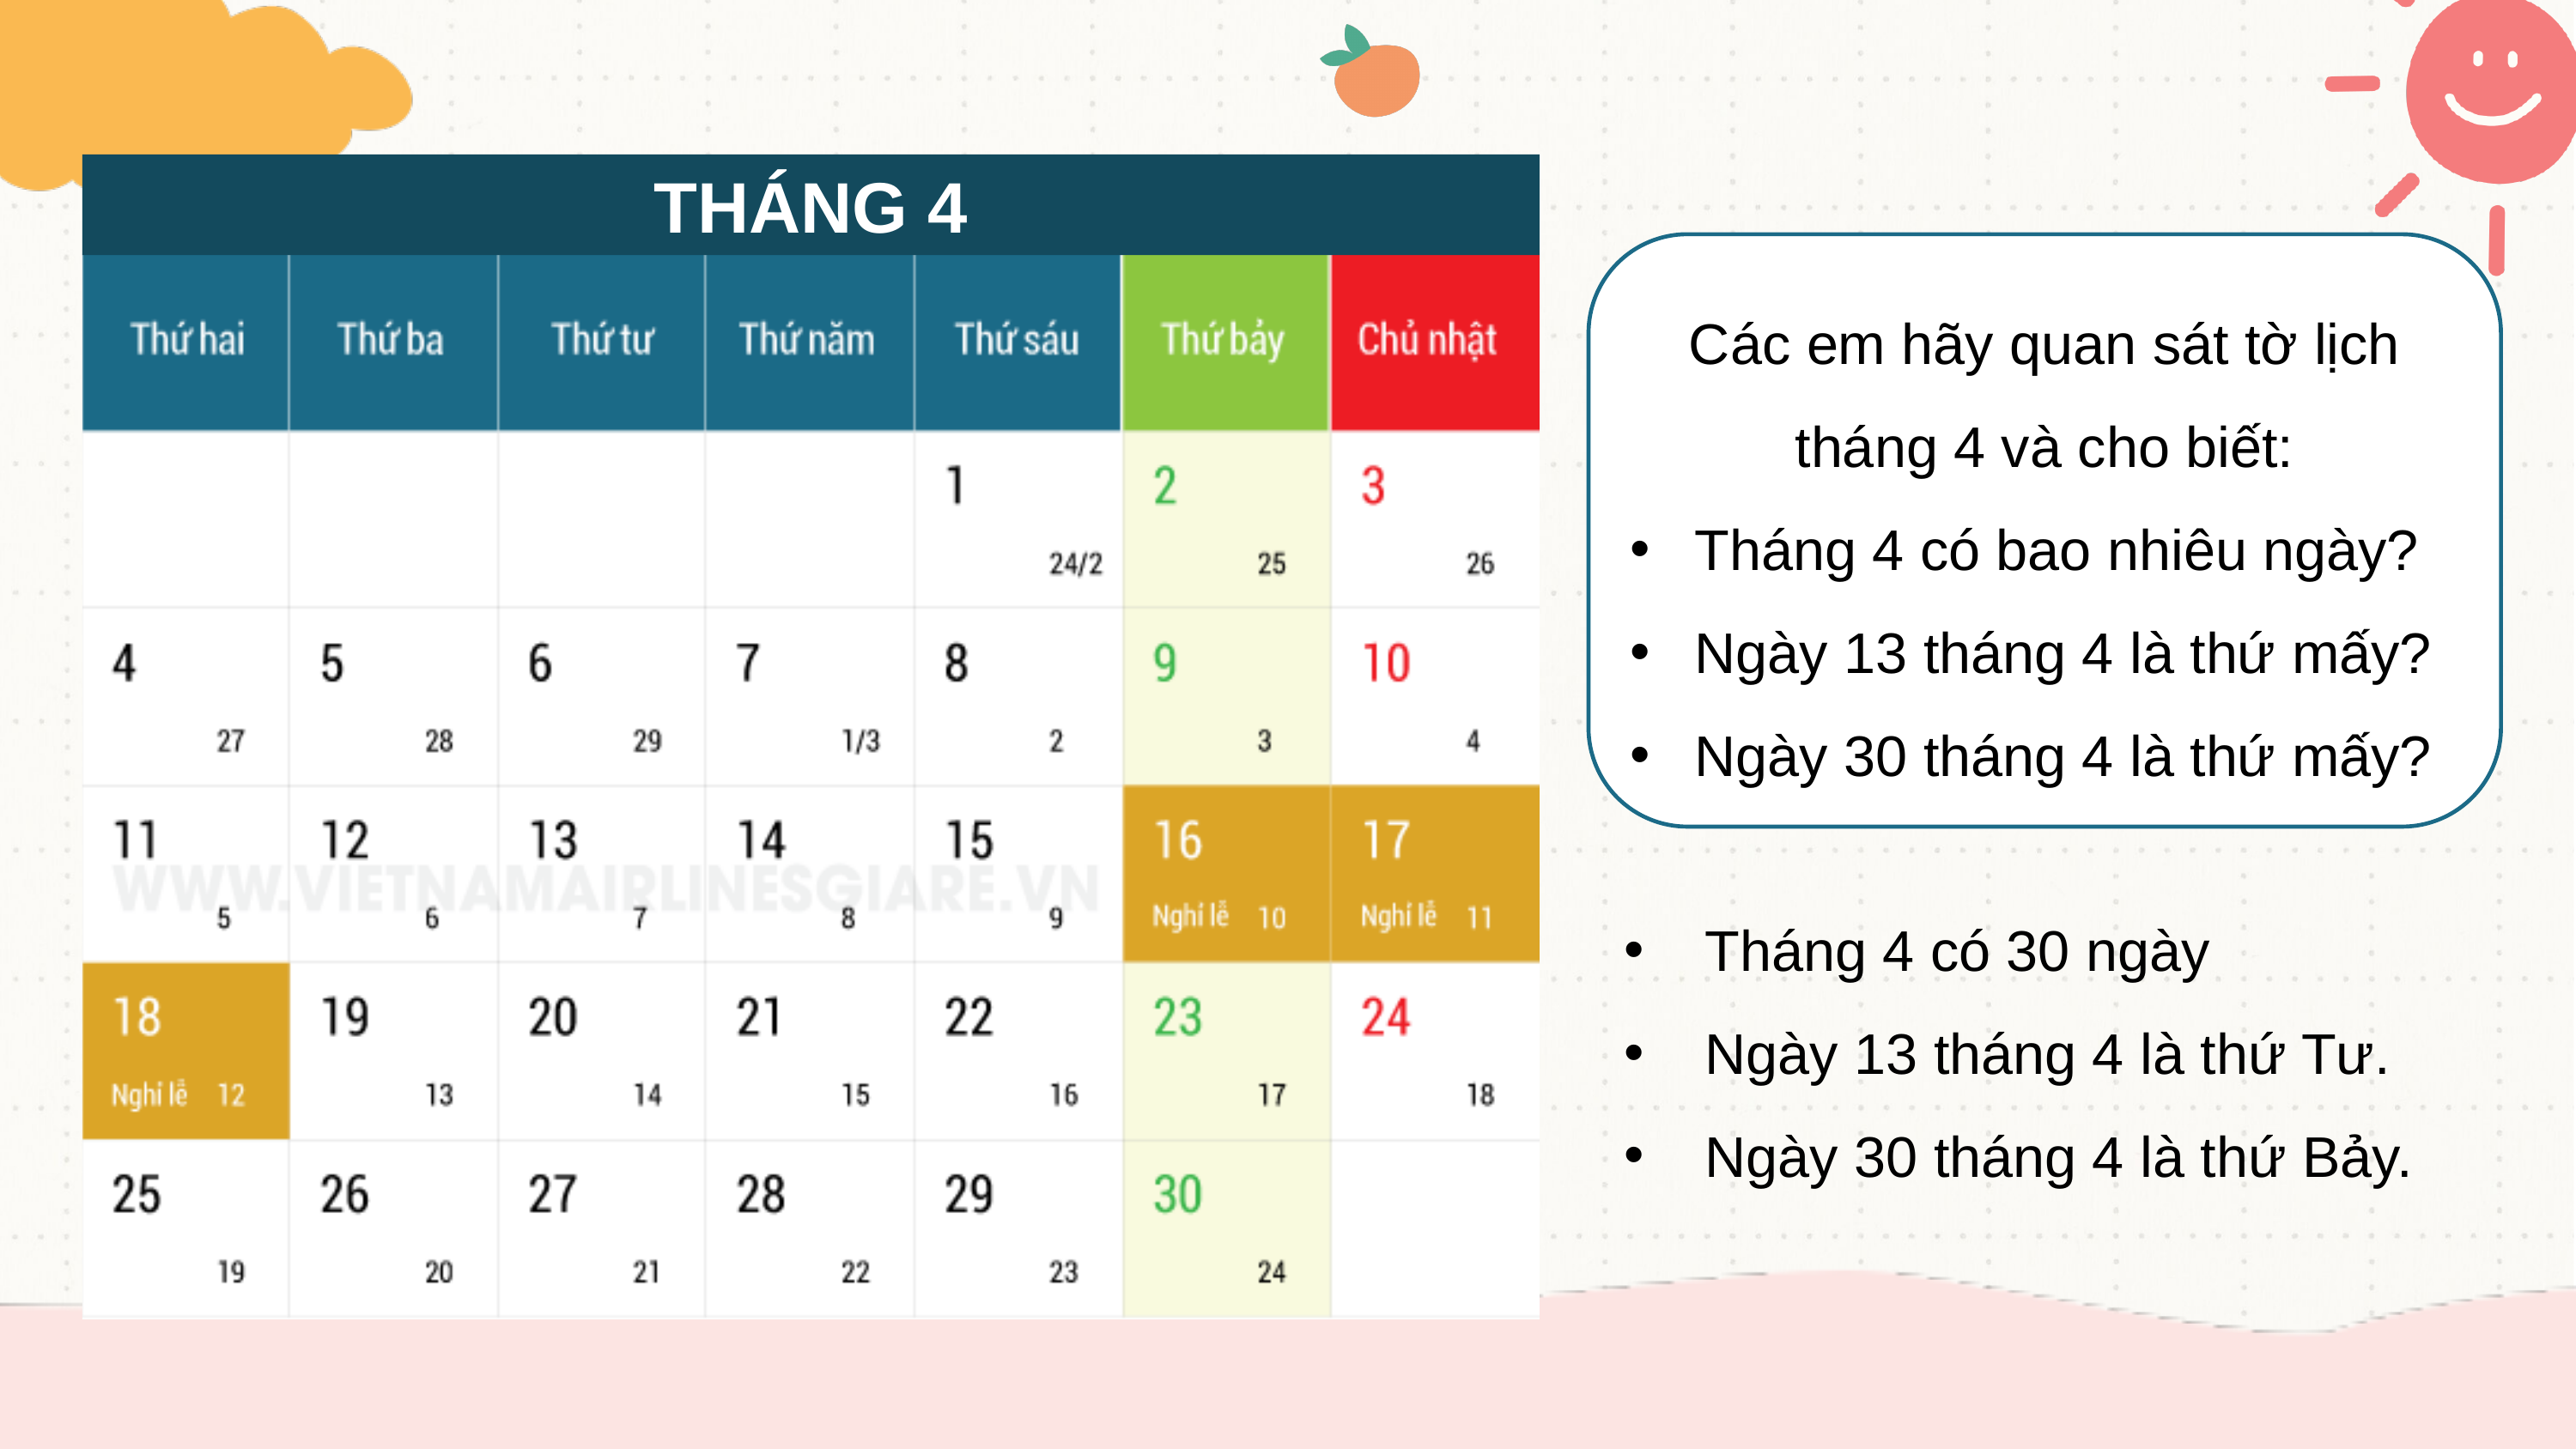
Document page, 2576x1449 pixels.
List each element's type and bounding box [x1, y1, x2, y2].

picture [0, 0, 2576, 1449]
text_box [82, 154, 1540, 1319]
